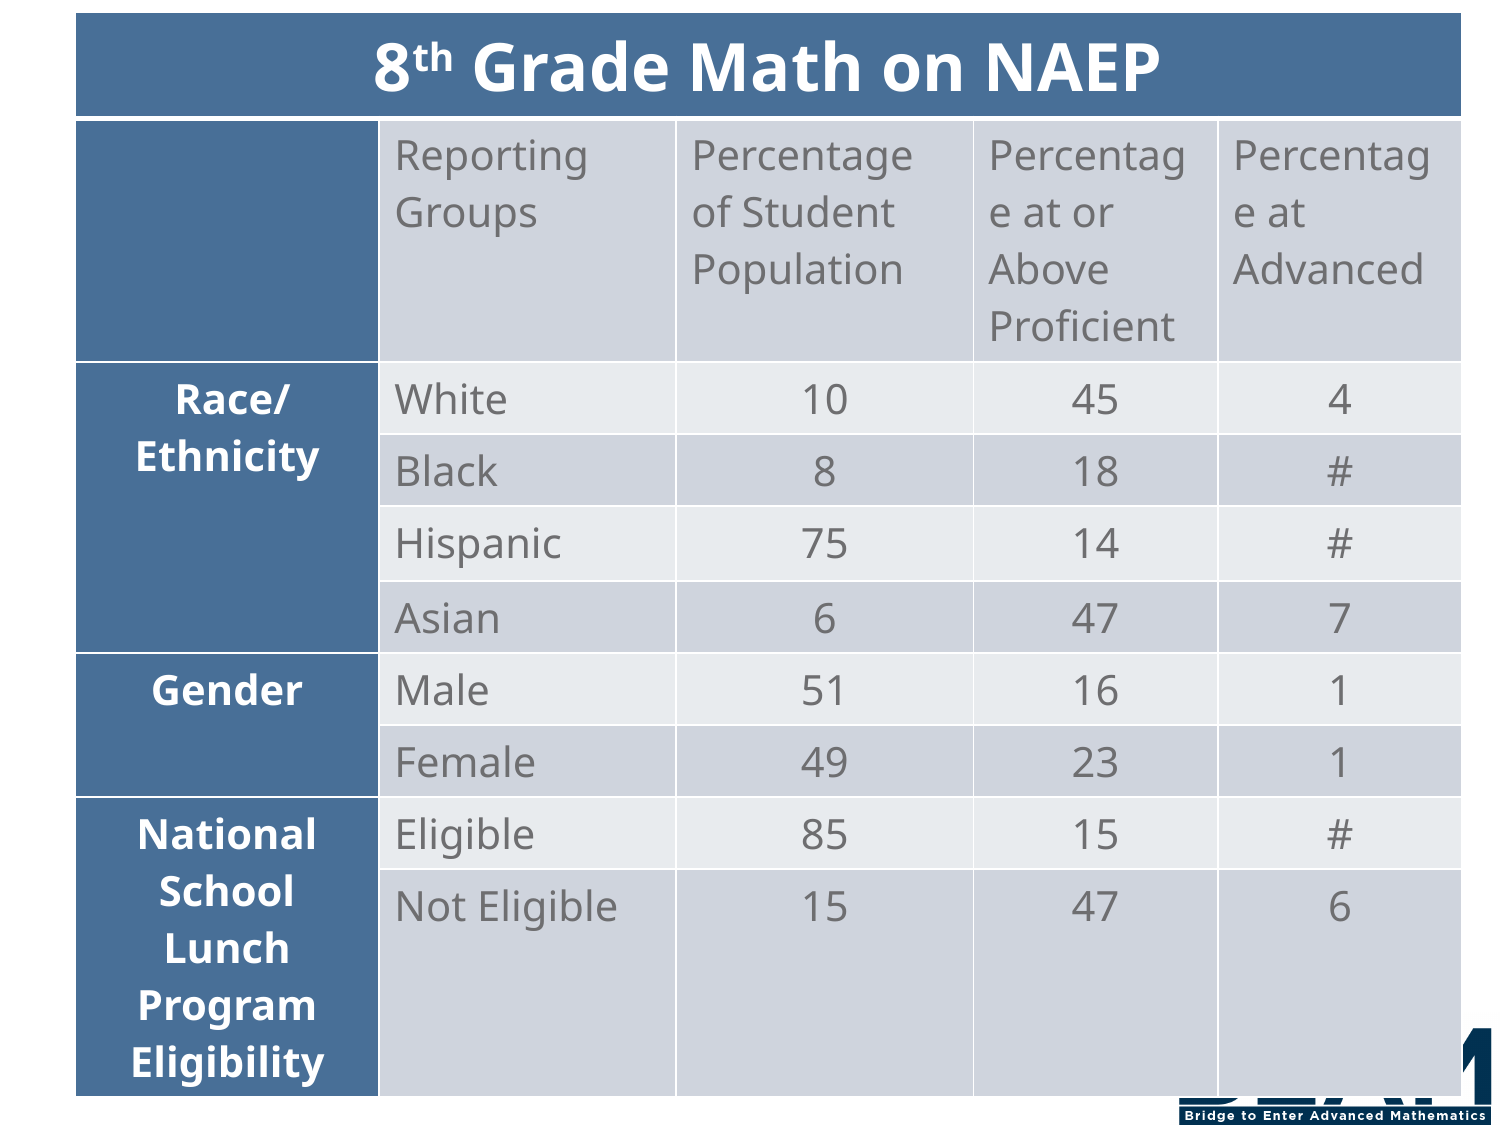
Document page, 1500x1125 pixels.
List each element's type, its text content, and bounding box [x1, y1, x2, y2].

table_cell 6 [1219, 870, 1461, 1096]
table_cell 15 [677, 870, 973, 1096]
table_cell Gender [76, 654, 378, 796]
table_cell 14 [974, 507, 1217, 580]
table_cell 47 [974, 582, 1217, 652]
picture [1170, 1012, 1500, 1125]
table_cell 45 [974, 363, 1217, 433]
table_cell 85 [677, 798, 973, 868]
table_cell Reporting Groups [380, 121, 675, 361]
table_cell Not Eligible [380, 870, 675, 1096]
table_cell 23 [974, 726, 1217, 796]
table_cell Asian [380, 582, 675, 652]
table_cell 51 [677, 654, 973, 724]
table_cell 47 [974, 870, 1217, 1096]
table_cell 1 [1219, 654, 1461, 724]
table_cell Percentage of Student Population [677, 121, 973, 361]
table_cell 18 [974, 435, 1217, 505]
table_cell Hispanic [380, 507, 675, 580]
table_cell 7 [1219, 582, 1461, 652]
table_cell 8 [677, 435, 973, 505]
table_cell Percentage at Advanced [1219, 121, 1461, 361]
table_cell Percentage at or Above Proficient [974, 121, 1217, 361]
table_cell National School Lunch Program Eligibility [76, 798, 378, 1096]
table_cell # [1219, 507, 1461, 580]
table_cell 1 [1219, 726, 1461, 796]
table_cell 4 [1219, 363, 1461, 433]
table_cell Eligible [380, 798, 675, 868]
table_cell # [1219, 798, 1461, 868]
table_cell 6 [677, 582, 973, 652]
table_cell [76, 121, 378, 361]
table_cell 49 [677, 726, 973, 796]
table_cell Male [380, 654, 675, 724]
table_cell Race/Ethnicity [76, 363, 378, 652]
table_cell 16 [974, 654, 1217, 724]
table_cell 75 [677, 507, 973, 580]
table_cell 15 [974, 798, 1217, 868]
table_cell 10 [677, 363, 973, 433]
table_cell Female [380, 726, 675, 796]
table_cell # [1219, 435, 1461, 505]
table_cell Black [380, 435, 675, 505]
table_cell White [380, 363, 675, 433]
table_header 8th Grade Math on NAEP [76, 13, 1461, 116]
